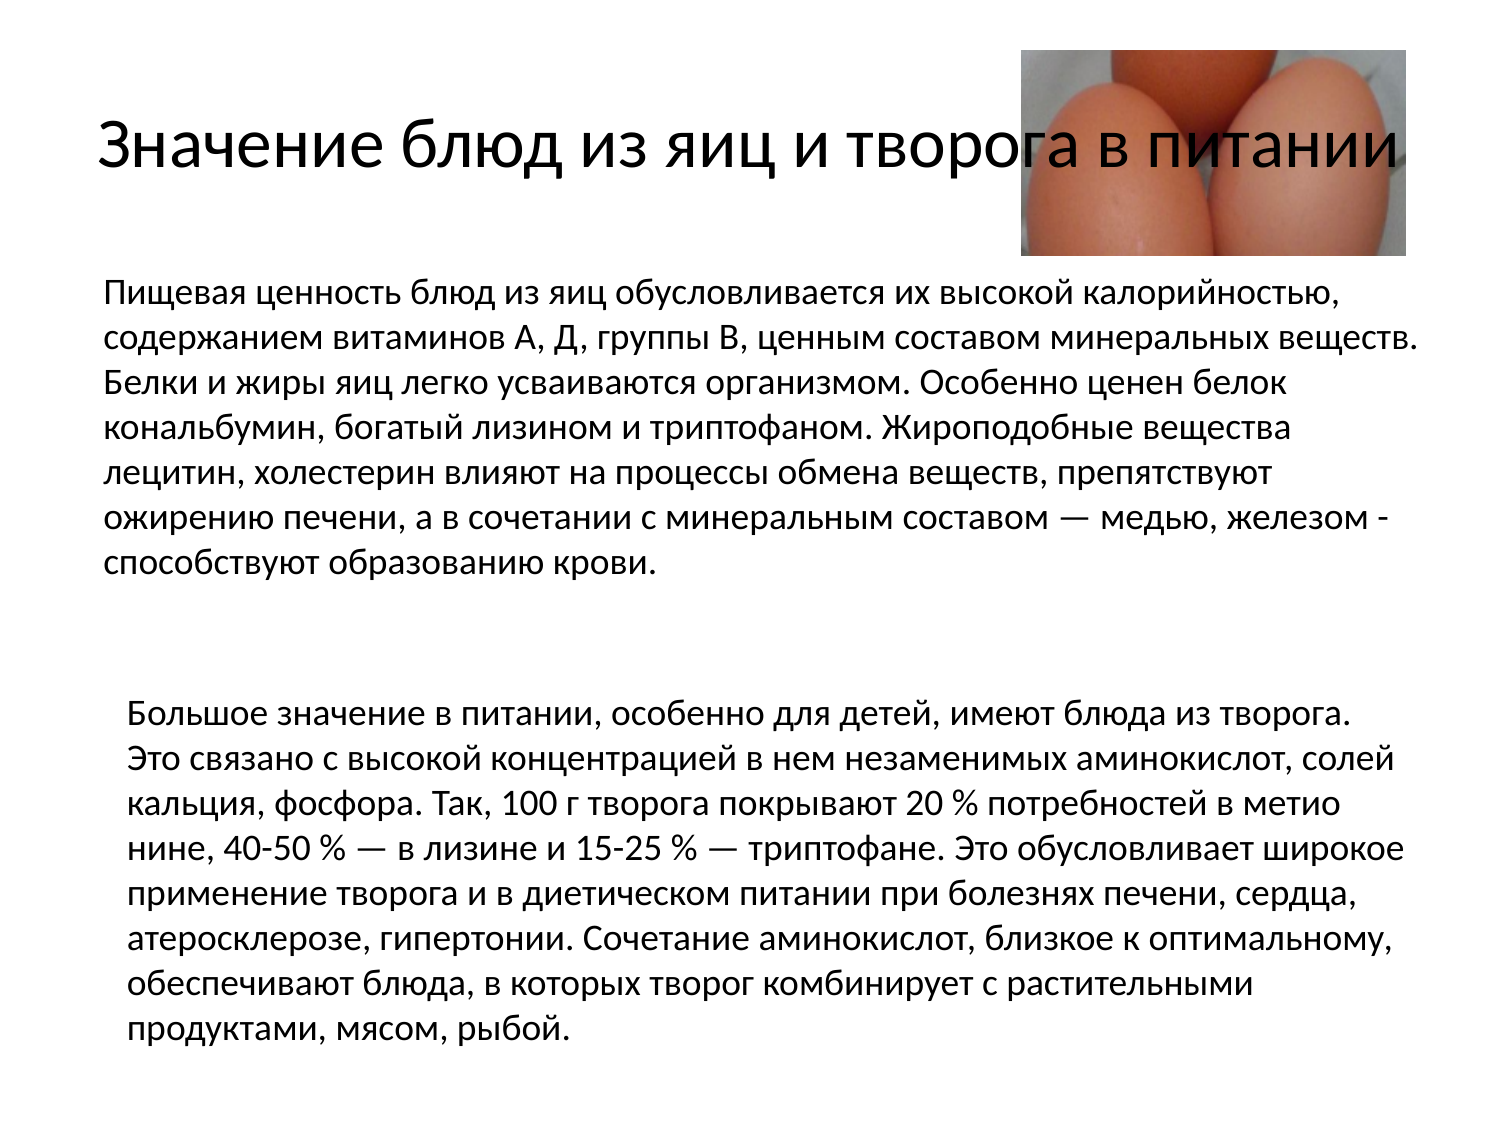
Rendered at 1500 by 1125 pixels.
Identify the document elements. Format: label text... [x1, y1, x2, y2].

title Значение блюд из яиц и творога в питании [75, 45, 1425, 233]
picture [1021, 49, 1407, 257]
text_box Большое значение в питании, особенно для детей, имеют блюда из творога. Это связано с высокой концентрацией в нем незаменимых аминокислот, солей кальция, фосфора. Так, 100 г творога покрывают 20 % потребностей в метио­нине, 40-50 % — в лизине и 15-25 % — триптофане. Это обусловливает широкое применение творога и в диетическом питании при болезнях печени, сердца, атеросклерозе, гипертонии. Сочетание аминокислот, близкое к оптимальному, обеспечивают блюда, в которых творог комбинирует с растительными продукта­ми, мясом, рыбой. [112, 680, 1424, 1056]
text_box Пищевая ценность блюд из яиц обусловливается их высокой калорийностью, содержанием витаминов А, Д, группы В, ценным составом минеральных веществ. Белки и жиры яиц легко усваи­ваются организмом. Особенно ценен белок кональбумин, богатый лизином и триптофаном. Жироподобные вещества лецитин, холестерин влияют на процессы обмена веществ, препятствуют ожирению печени, а в сочетании с минеральным составом — медью, железом - способствуют образованию крови. [88, 259, 1447, 590]
